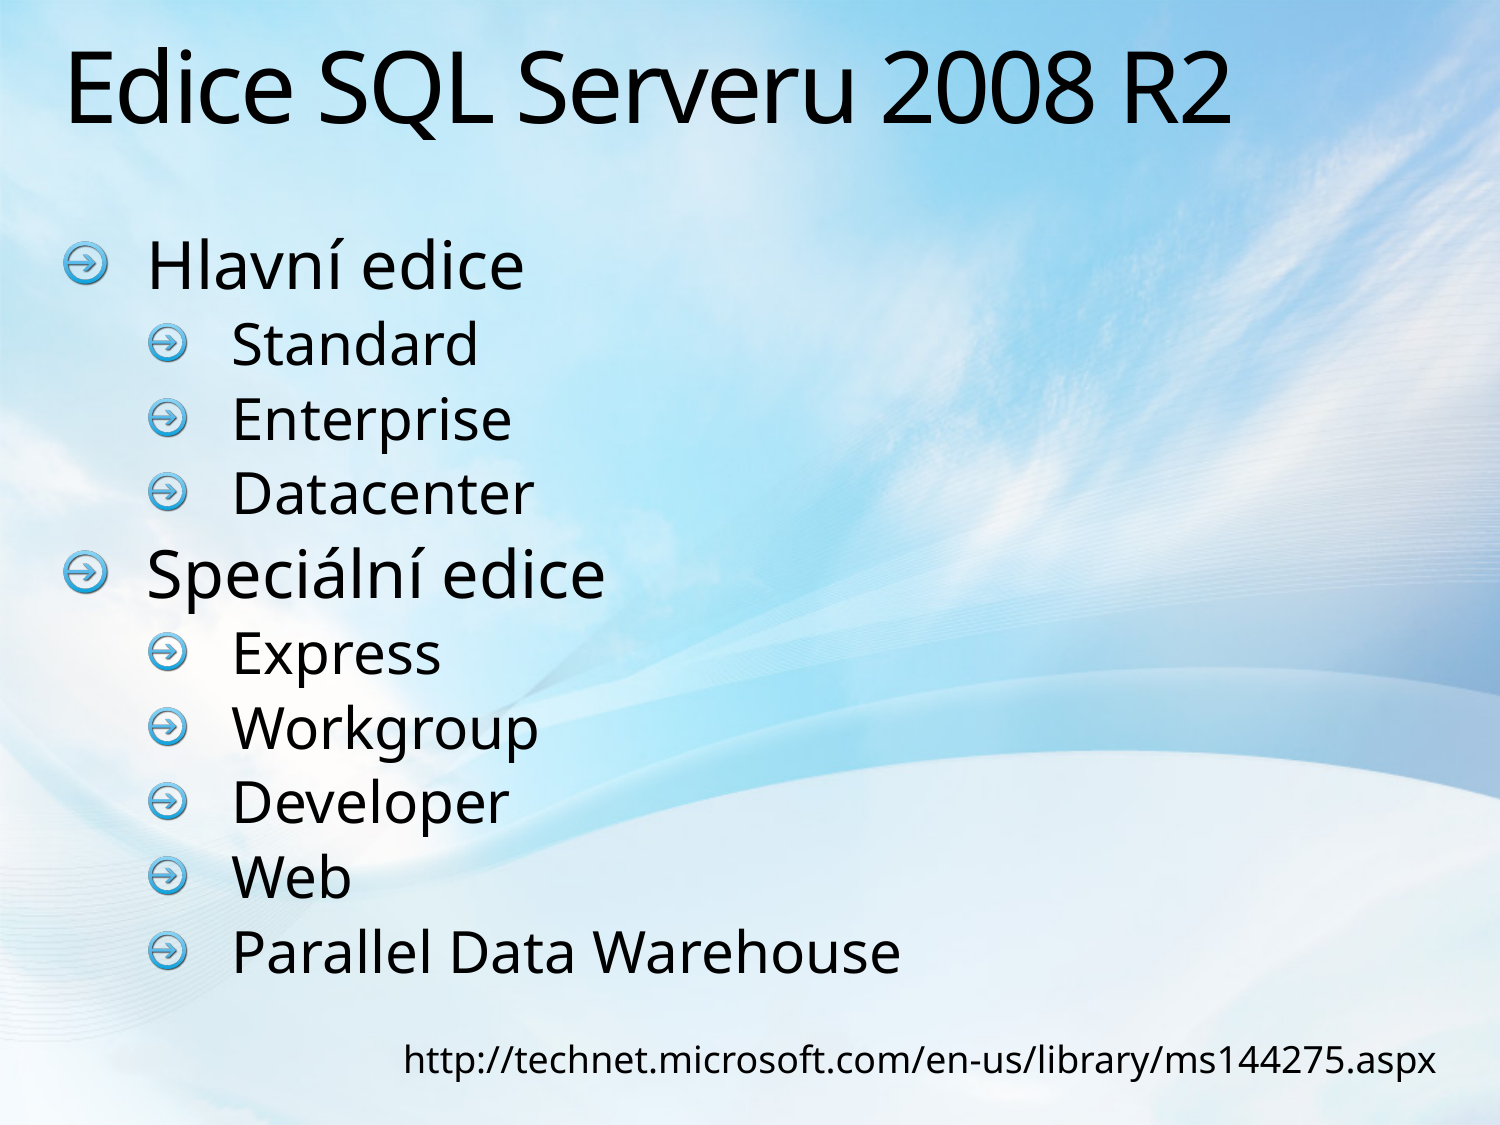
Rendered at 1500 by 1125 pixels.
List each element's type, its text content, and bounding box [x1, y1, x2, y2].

title Edice SQL Serveru 2008 R2 [62, 37, 1438, 147]
picture [0, 0, 1500, 1125]
list Hlavní edice Standard Enterprise Datacenter Speciální edice Express Workgroup Developer Web Parallel Data Warehouse http://technet.microsoft.com/en-us/library/ms144275.aspx [62, 231, 1438, 1116]
